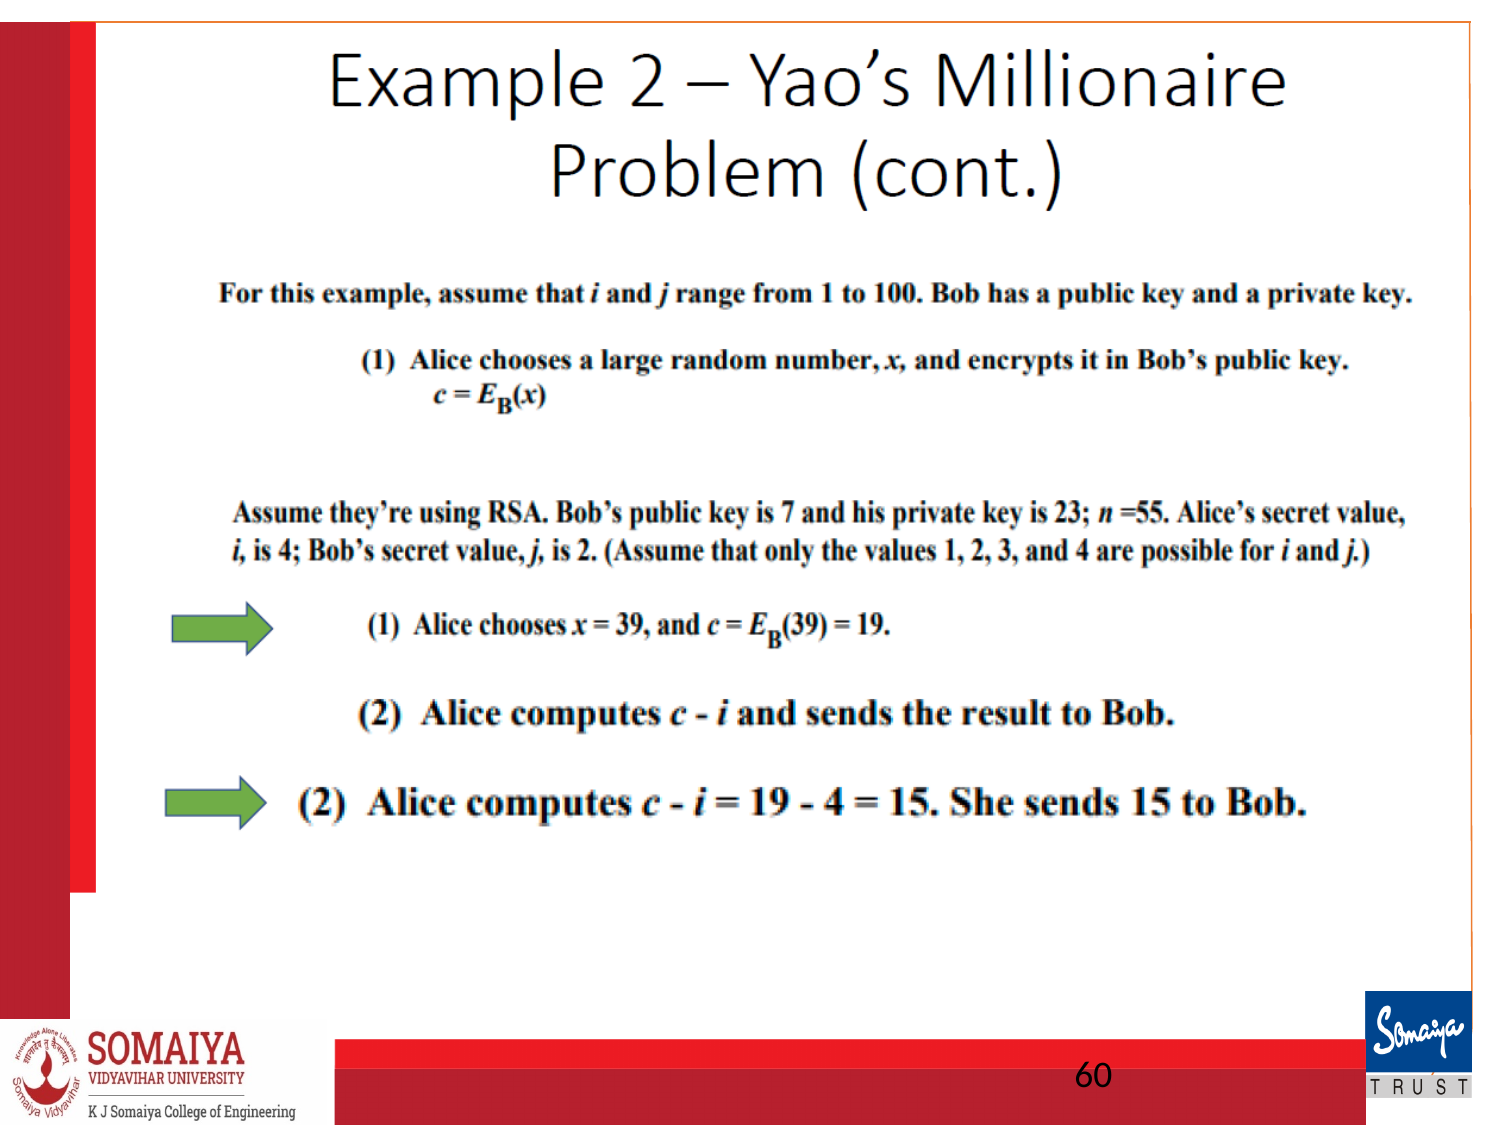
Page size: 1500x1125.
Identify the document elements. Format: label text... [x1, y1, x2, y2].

picture [0, 22, 327, 1125]
picture [135, 42, 1442, 918]
picture [335, 1040, 1365, 1125]
slide_number 60 [1059, 1042, 1397, 1103]
picture [1365, 991, 1472, 1098]
